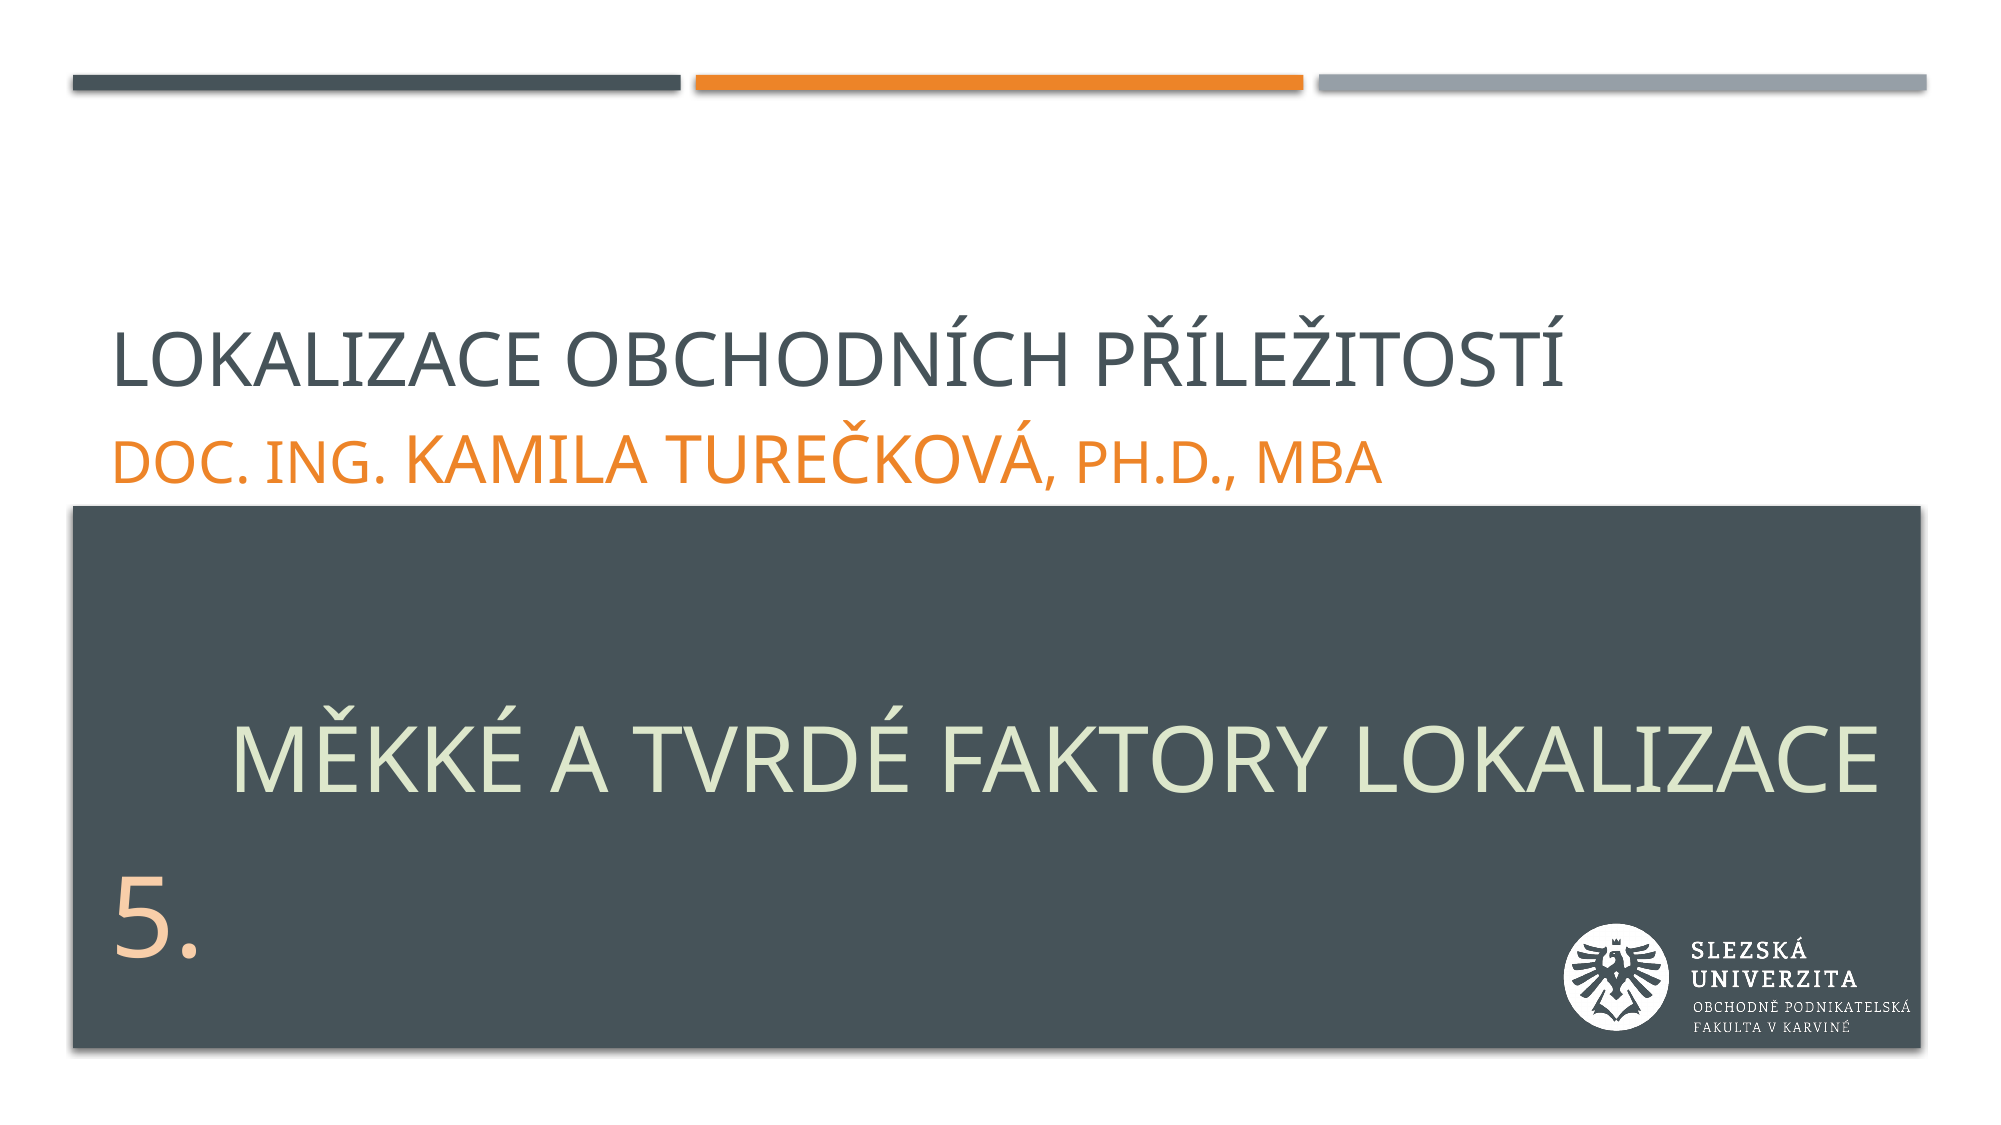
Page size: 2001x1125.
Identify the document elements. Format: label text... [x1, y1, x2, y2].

picture [1562, 923, 1912, 1033]
text_box měkké a tvrdé faktory lokalizace 5. [95, 551, 1899, 1033]
subtitle Doc. Ing. Kamila Turečková, Ph.D., MBA [95, 409, 1899, 507]
title Lokalizace obchodních příležitostí [95, 167, 1899, 409]
